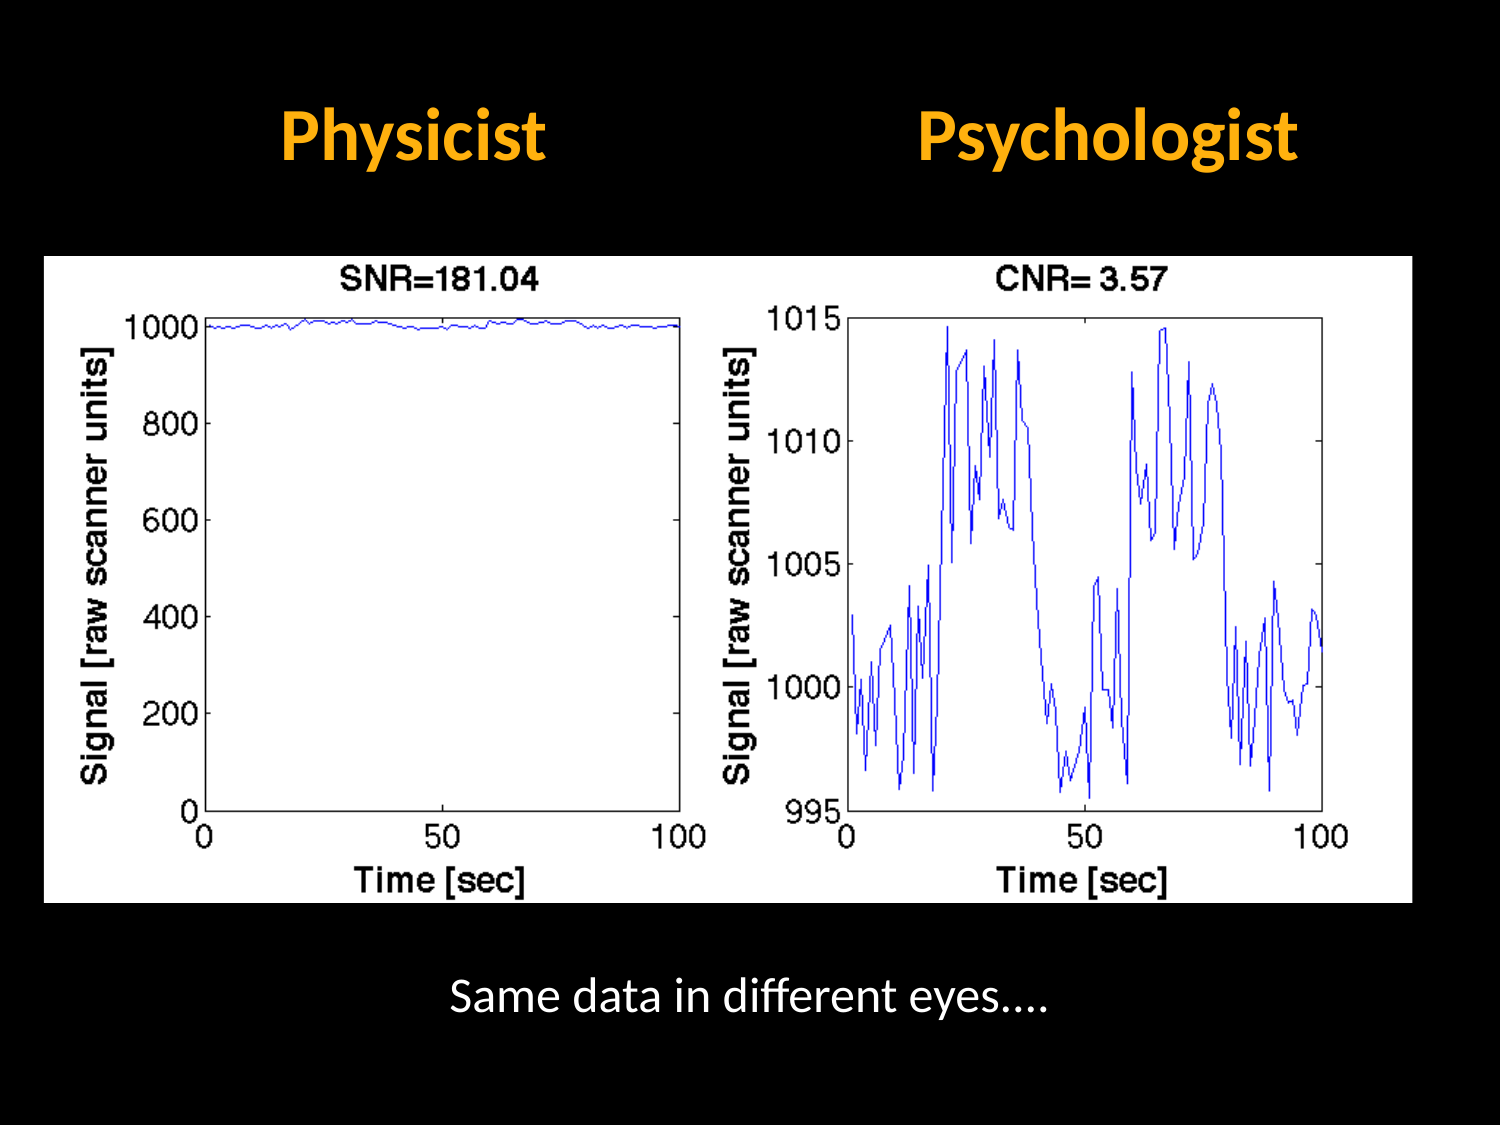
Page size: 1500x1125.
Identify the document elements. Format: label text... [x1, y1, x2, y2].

text_box Same data in different eyes.... [442, 962, 1057, 1023]
text_box Physicist [273, 85, 556, 176]
text_box Psychologist [910, 85, 1308, 176]
picture [43, 255, 1413, 903]
